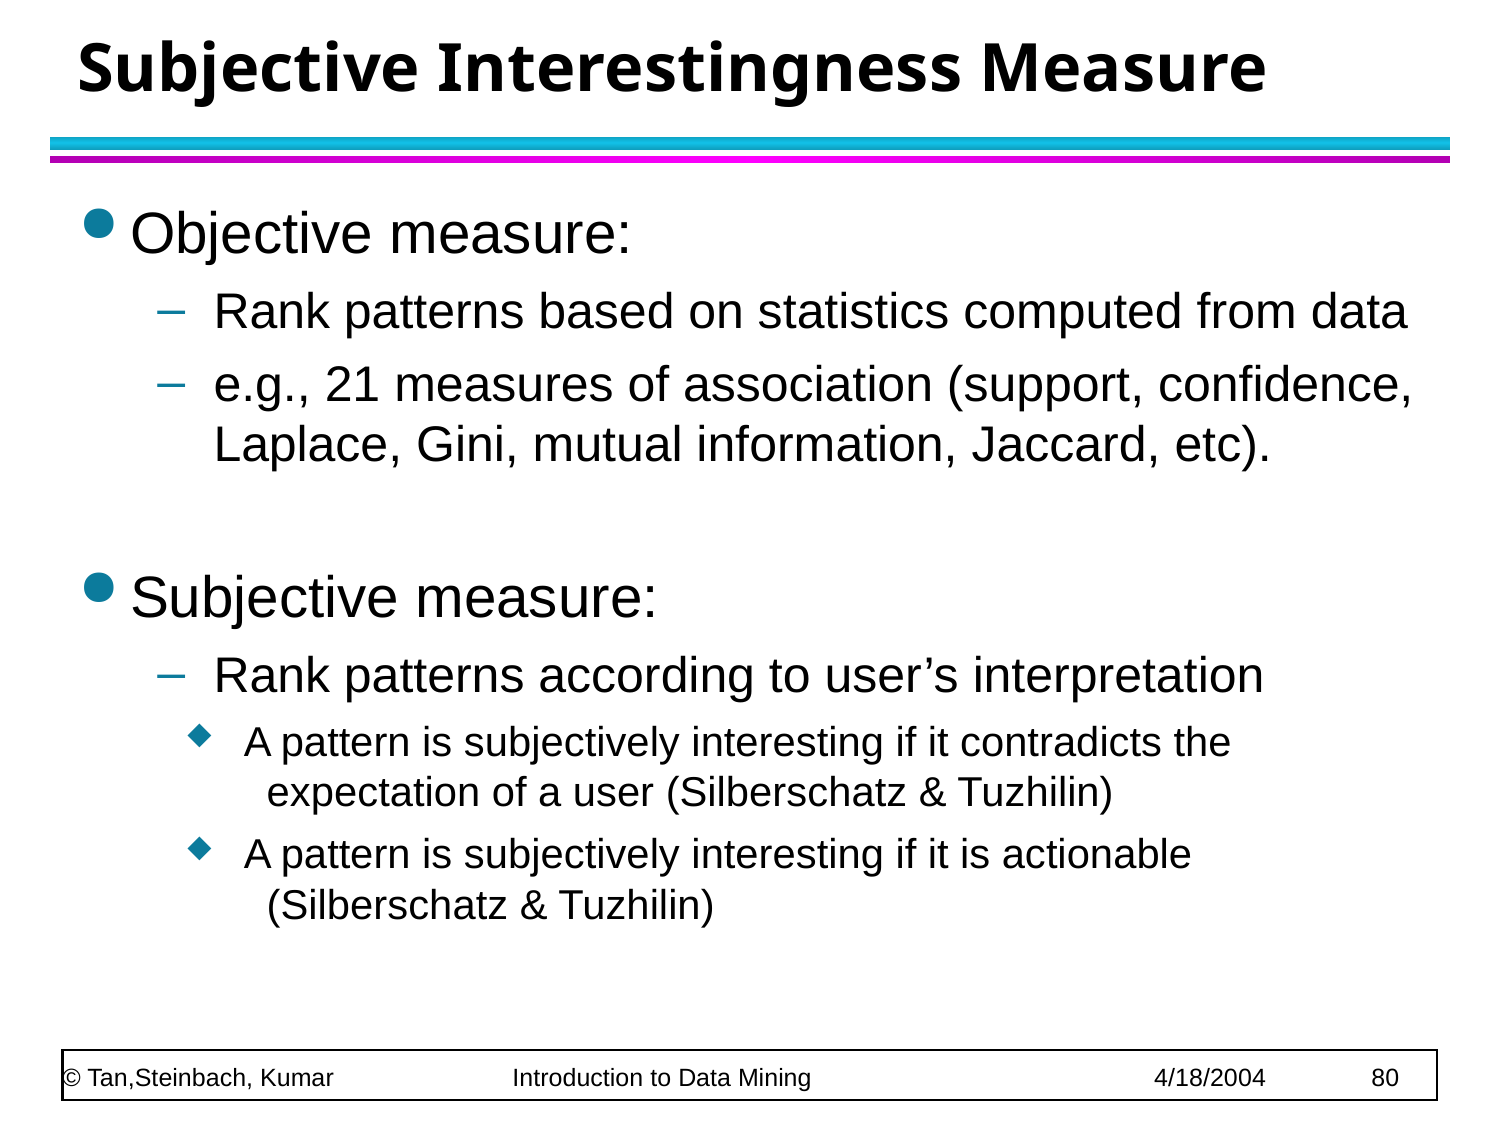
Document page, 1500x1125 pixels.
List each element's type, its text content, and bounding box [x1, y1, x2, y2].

list Objective measure: Rank patterns based on statistics computed from data e.g., 21 measures of association (support, confidence, Laplace, Gini, mutual information, Jaccard, etc). Subjective measure: Rank patterns according to user’s interpretation A pattern is subjectively interesting if it contradicts the expectation of a user (Silberschatz & Tuzhilin) A pattern is subjectively interesting if it is actionable (Silberschatz & Tuzhilin) [67, 187, 1432, 1038]
title Subjective Interestingness Measure [62, 24, 1421, 113]
